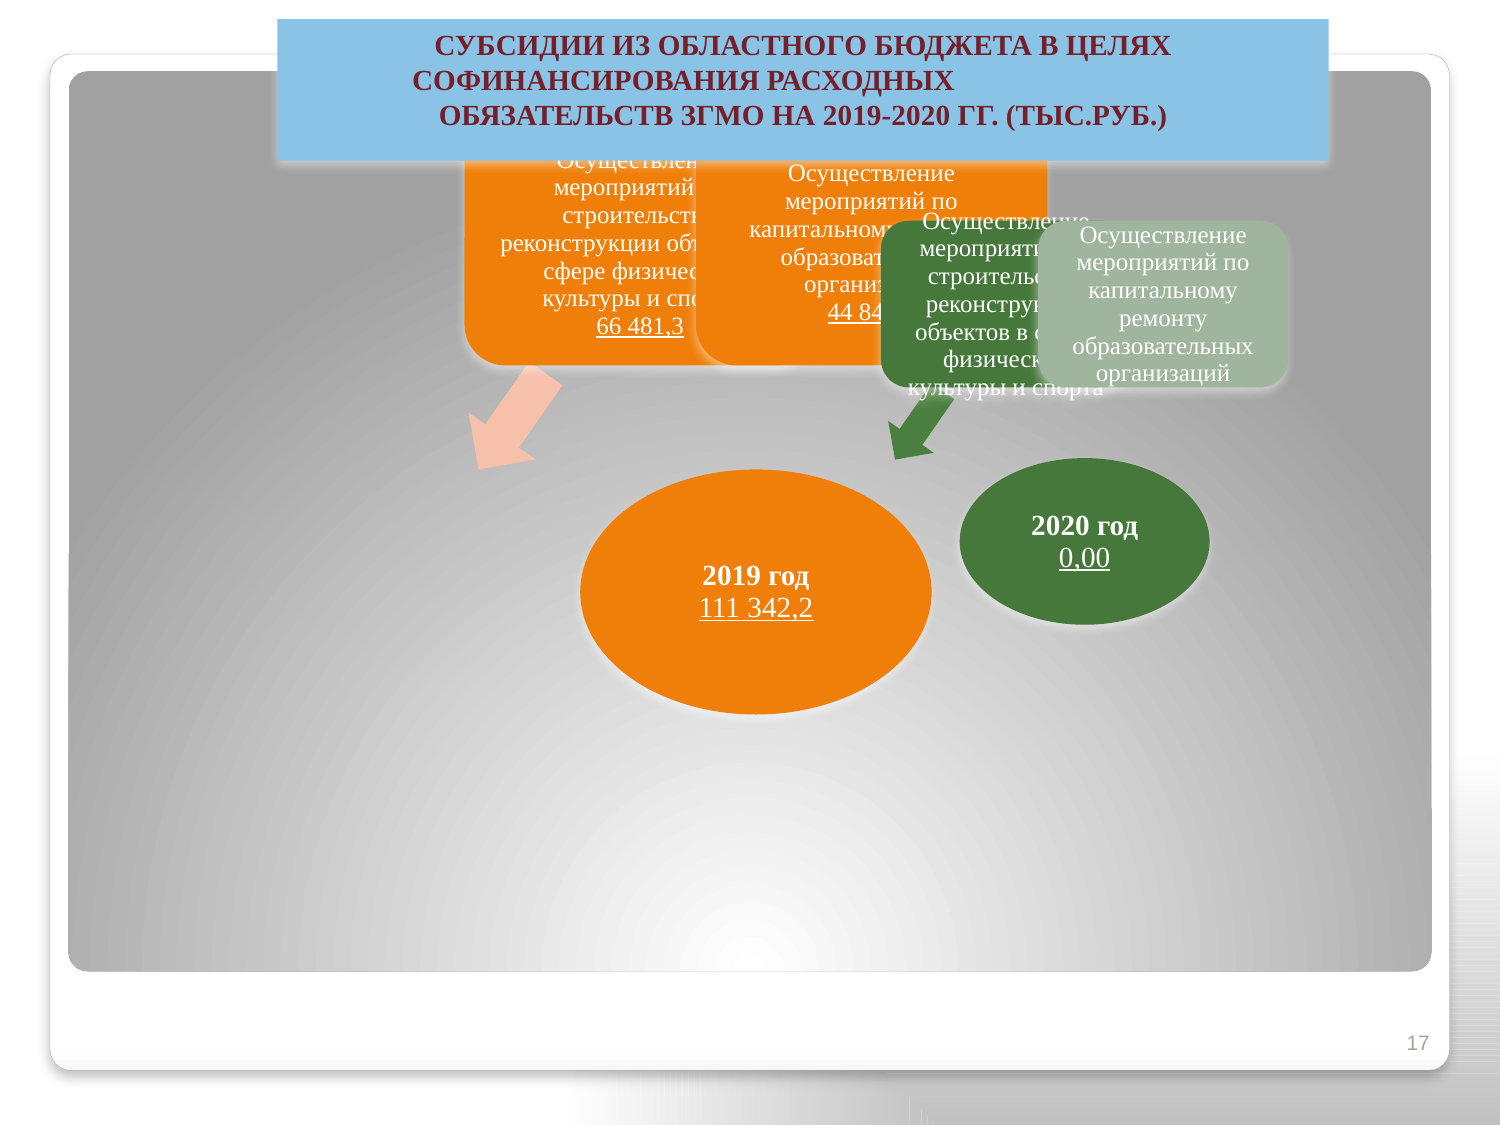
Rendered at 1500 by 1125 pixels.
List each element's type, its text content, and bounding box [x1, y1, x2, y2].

text_box Субсидии из областного бюджета в целях софинансирования расходных обязательств ЗГМО на 2019-2020 гг. (тыс.руб.) [277, 19, 1329, 101]
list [52, 101, 1459, 1083]
table_cell 14615,7 [578, 210, 1459, 888]
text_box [584, 207, 1500, 875]
